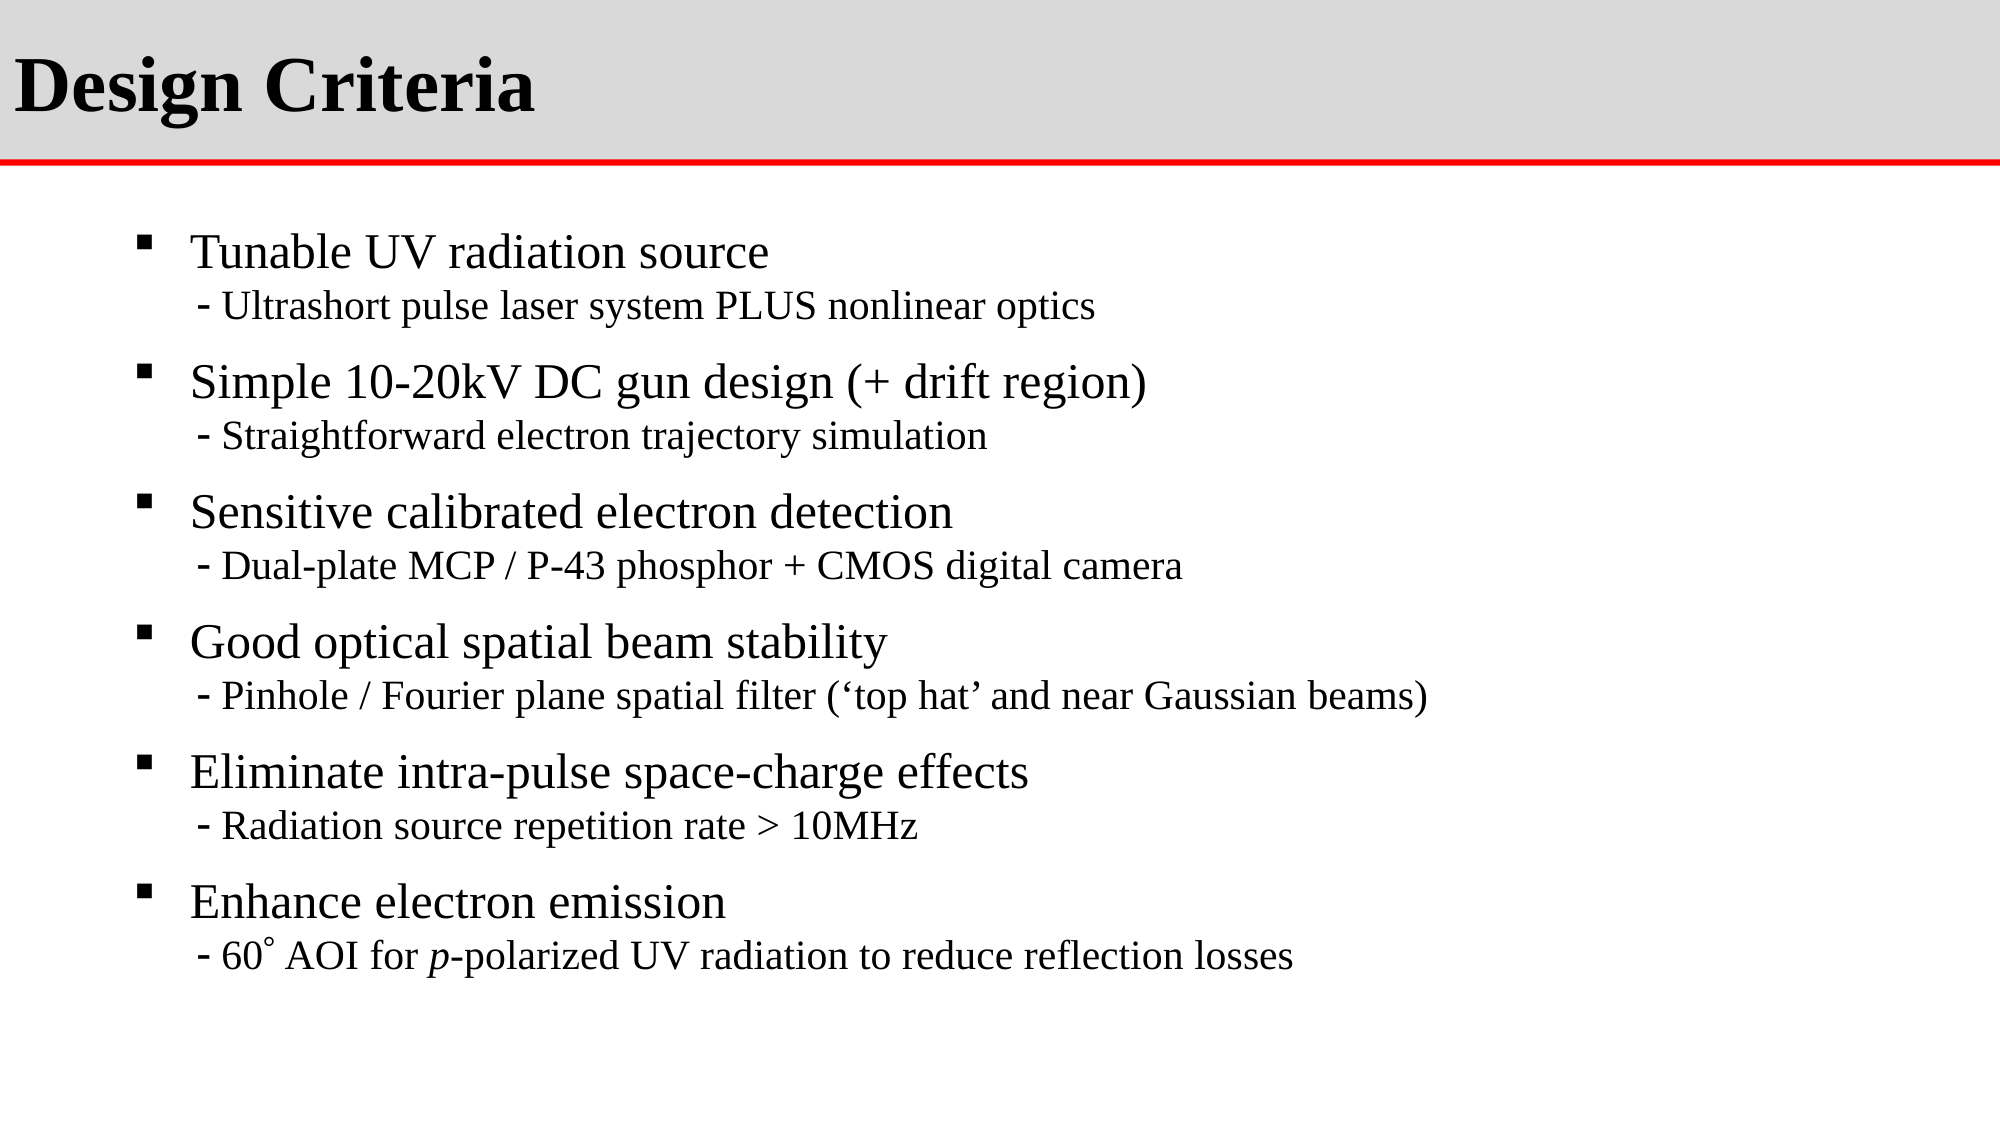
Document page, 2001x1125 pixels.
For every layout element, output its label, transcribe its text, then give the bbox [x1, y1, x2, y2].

text_box [0, 0, 2000, 162]
text_box Design Criteria [0, 24, 1550, 135]
text_box Tunable UV radiation source  Ultrashort pulse laser system PLUS nonlinear optics Simple 10-20kV DC gun design (+ drift region)  Straightforward electron trajectory simulation Sensitive calibrated electron detection  Dual-plate MCP / P-43 phosphor + CMOS digital camera Good optical spatial beam stability  Pinhole / Fourier plane spatial filter (‘top hat’ and near Gaussian beams) Eliminate intra-pulse space-charge effects  Radiation source repetition rate > 10MHz Enhance electron emission  60 AOI for p-polarized UV radiation to reduce reflection losses [119, 210, 1789, 1046]
